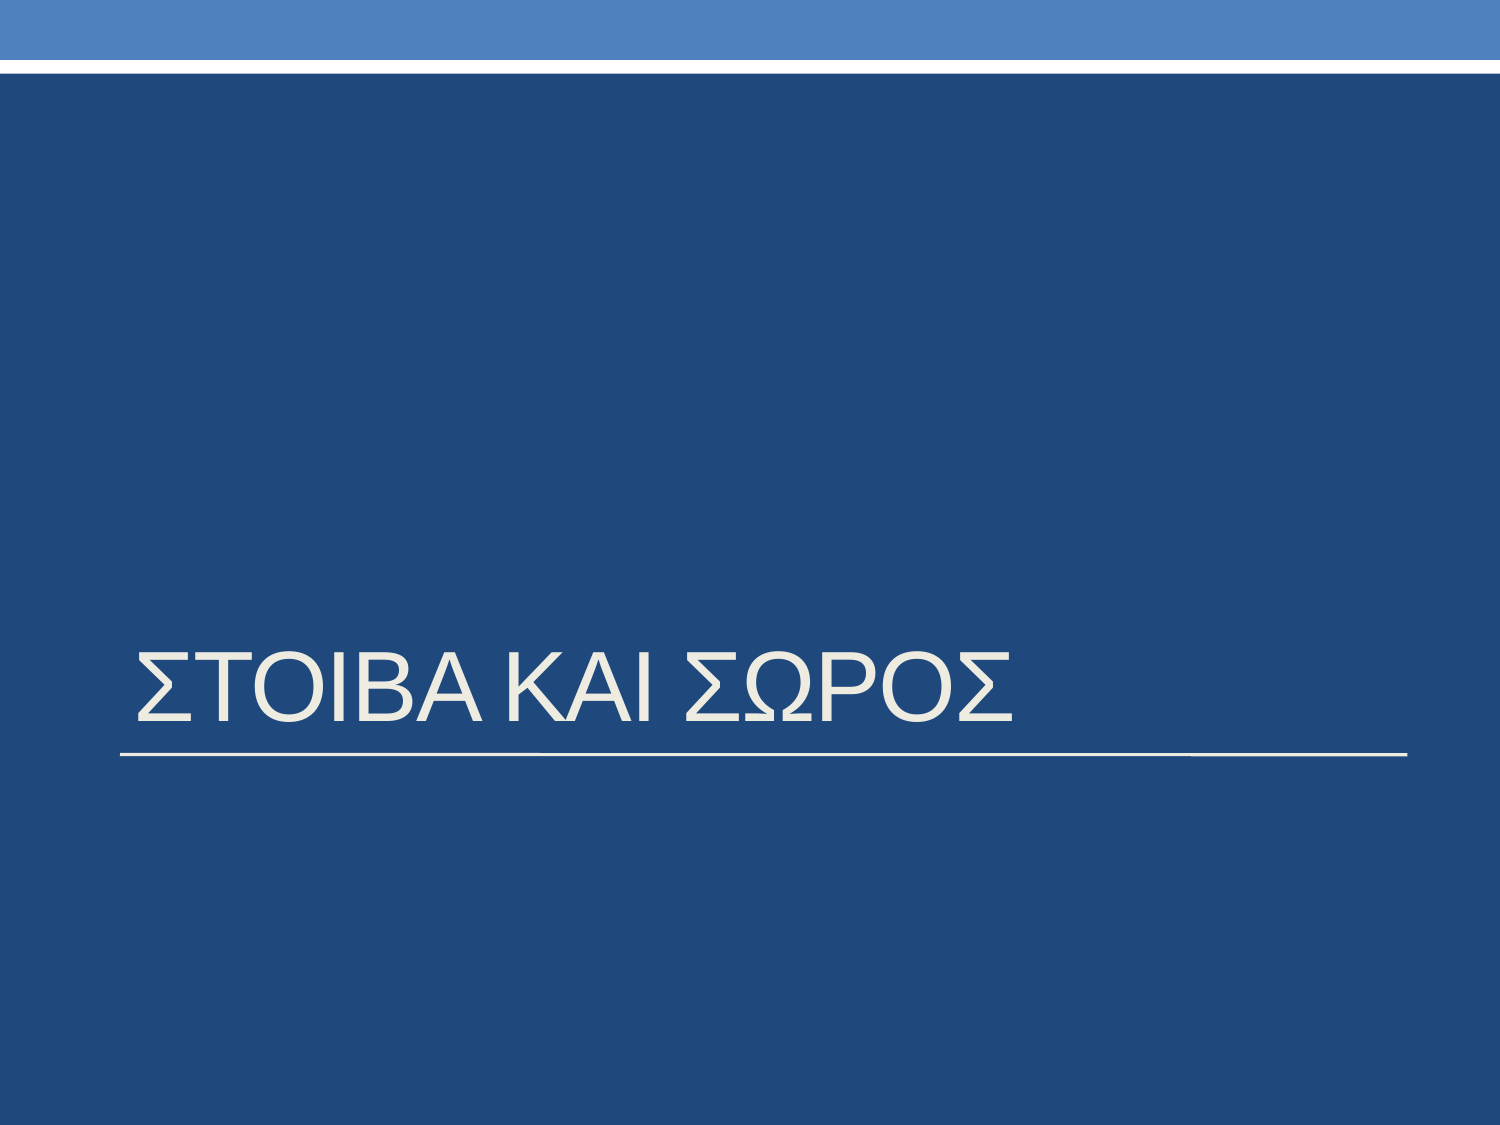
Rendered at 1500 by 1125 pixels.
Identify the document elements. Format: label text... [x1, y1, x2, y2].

title ΣΤΟΙΒΑ ΚΑΙ ΣΩΡΟΣ [118, 387, 1394, 749]
